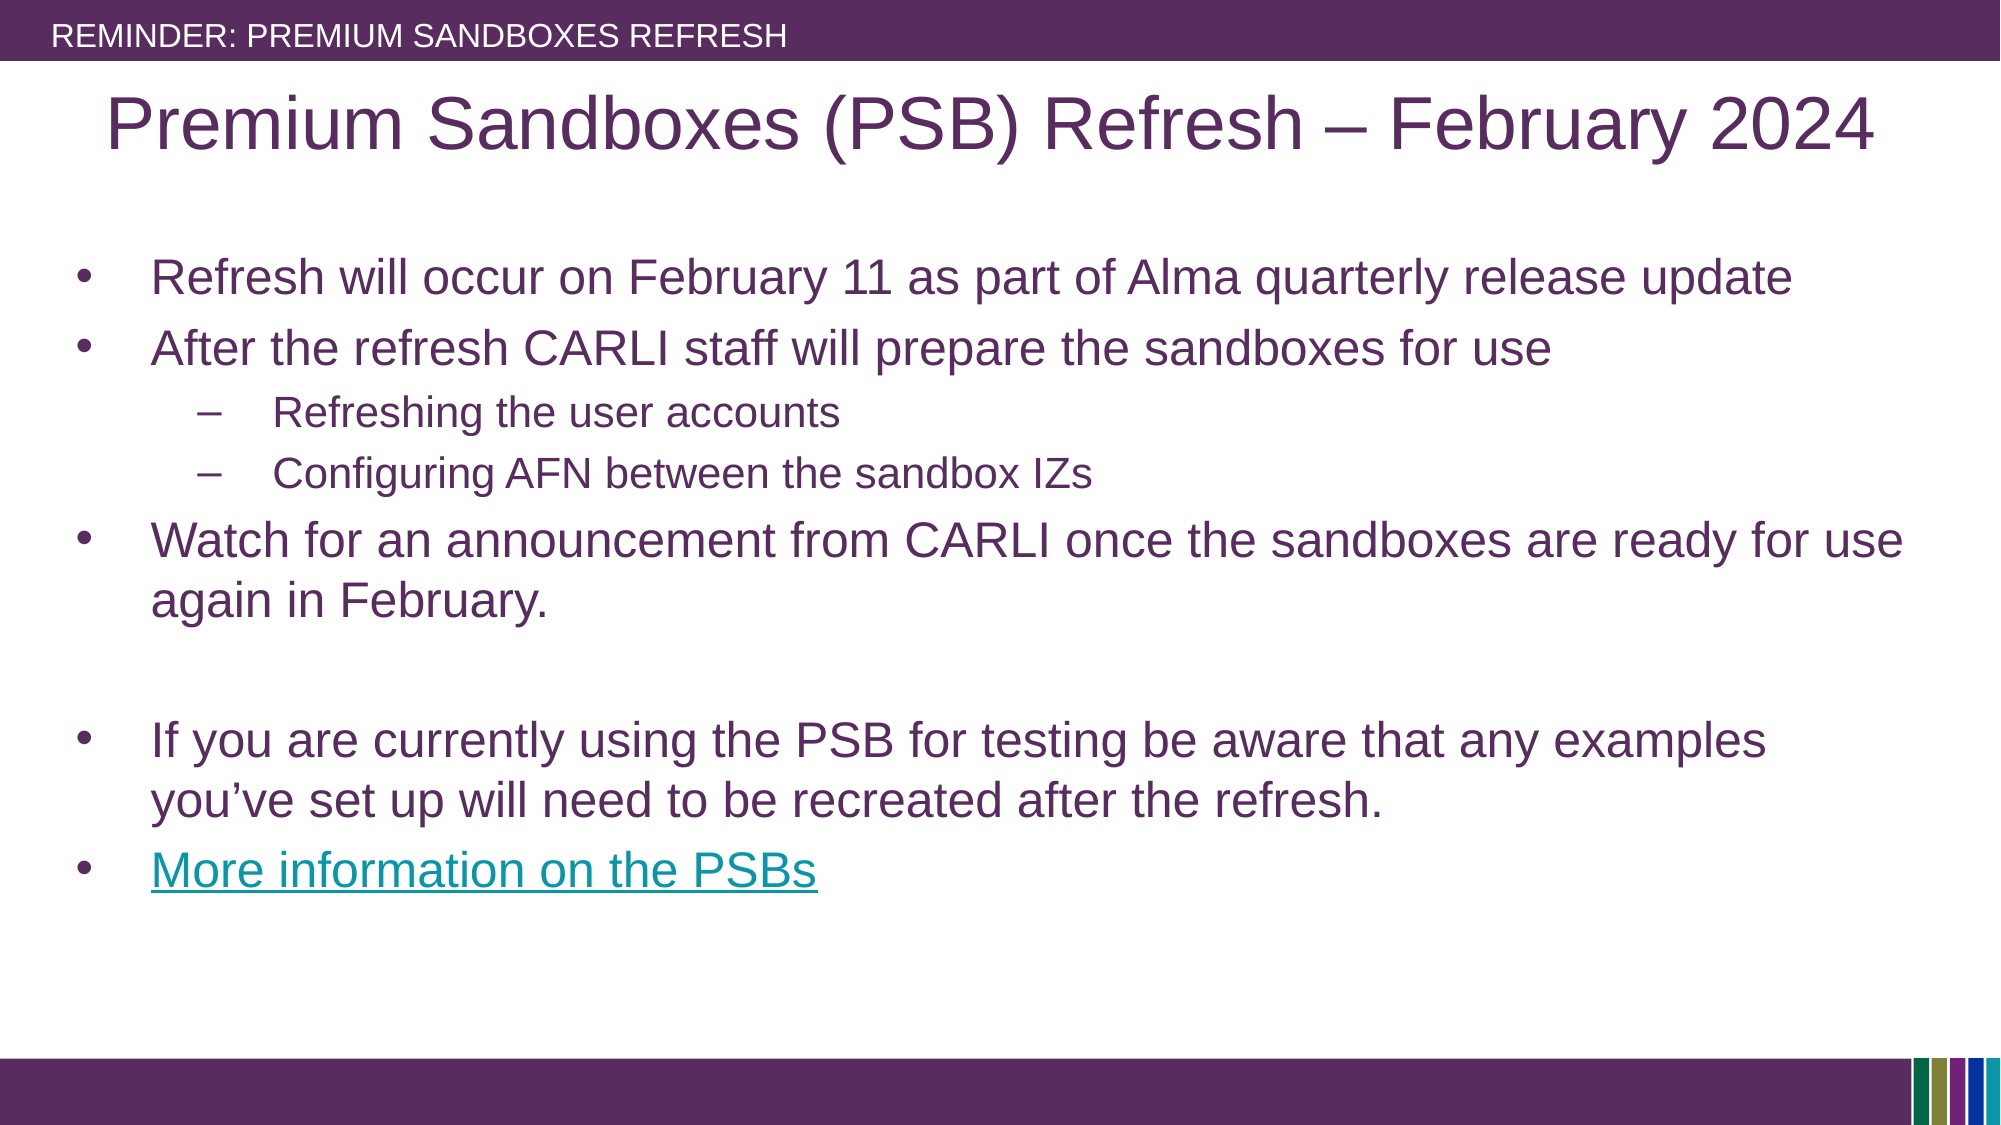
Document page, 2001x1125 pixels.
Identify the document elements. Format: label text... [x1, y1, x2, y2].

list Premium Sandboxes (PSB) Refresh – February 2024 Refresh will occur on February 11 as part of Alma quarterly release update After the refresh CARLI staff will prepare the sandboxes for use Refreshing the user accounts Configuring AFN between the sandbox IZs Watch for an announcement from CARLI once the sandboxes are ready for use again in February. If you are currently using the PSB for testing be aware that any examples you’ve set up will need to be recreated after the refresh. More information on the PSBs [60, 67, 1922, 1045]
title Reminder: Premium Sandboxes Refresh [35, 0, 1638, 84]
